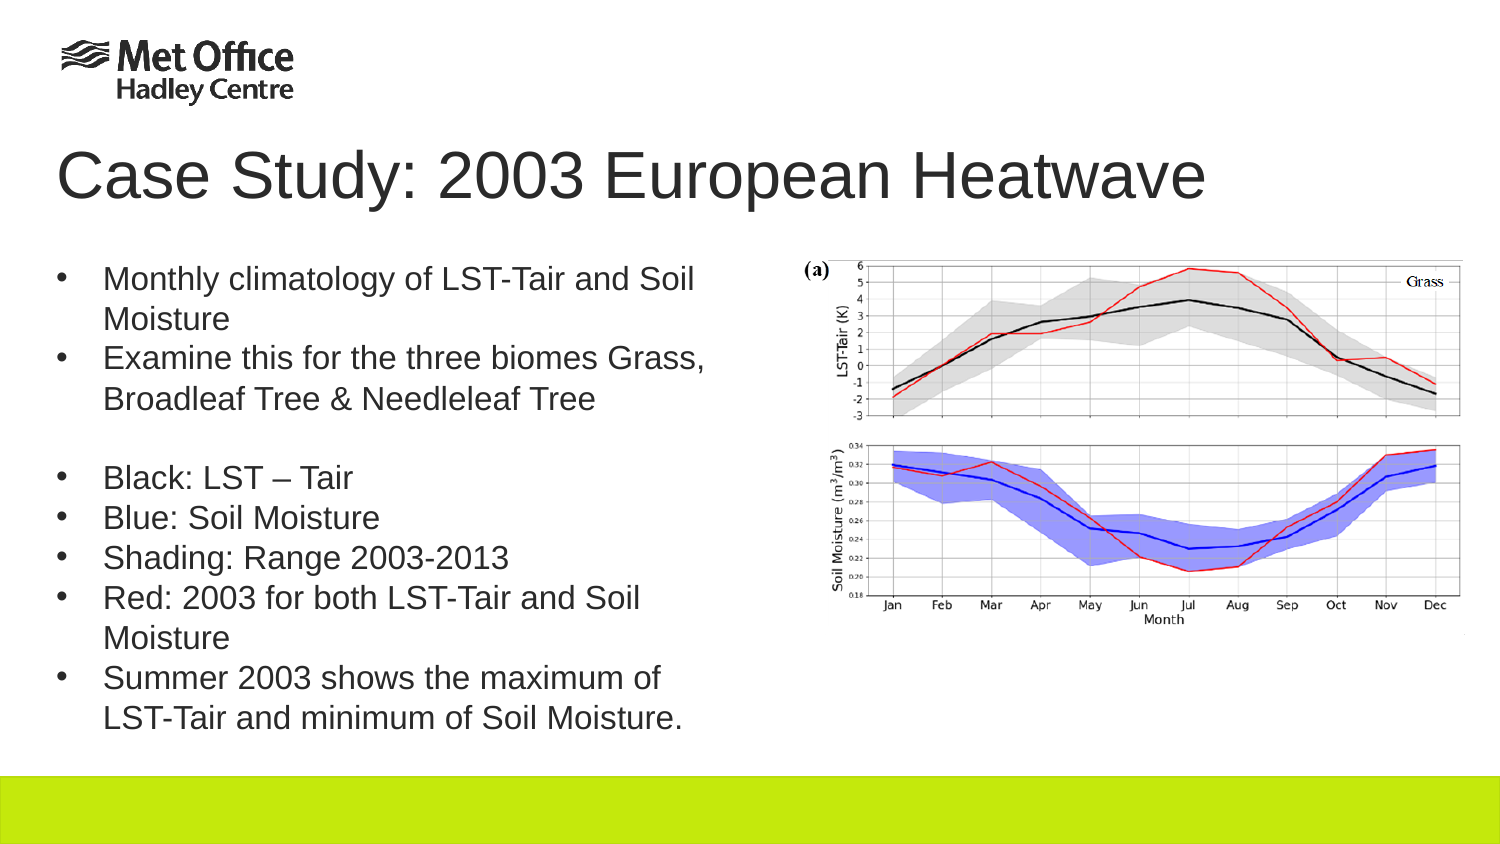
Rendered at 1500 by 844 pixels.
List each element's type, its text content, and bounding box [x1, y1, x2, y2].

text_box Monthly climatology of LST-Tair and Soil Moisture Examine this for the three biomes Grass, Broadleaf Tree & Needleleaf Tree Black: LST – Tair Blue: Soil Moisture Shading: Range 2003-2013 Red: 2003 for both LST-Tair and Soil Moisture Summer 2003 shows the maximum of LST-Tair and minimum of Soil Moisture. [41, 249, 752, 784]
picture [31, 9, 324, 137]
picture [782, 235, 1491, 635]
title Case Study: 2003 European Heatwave [41, 126, 1459, 221]
